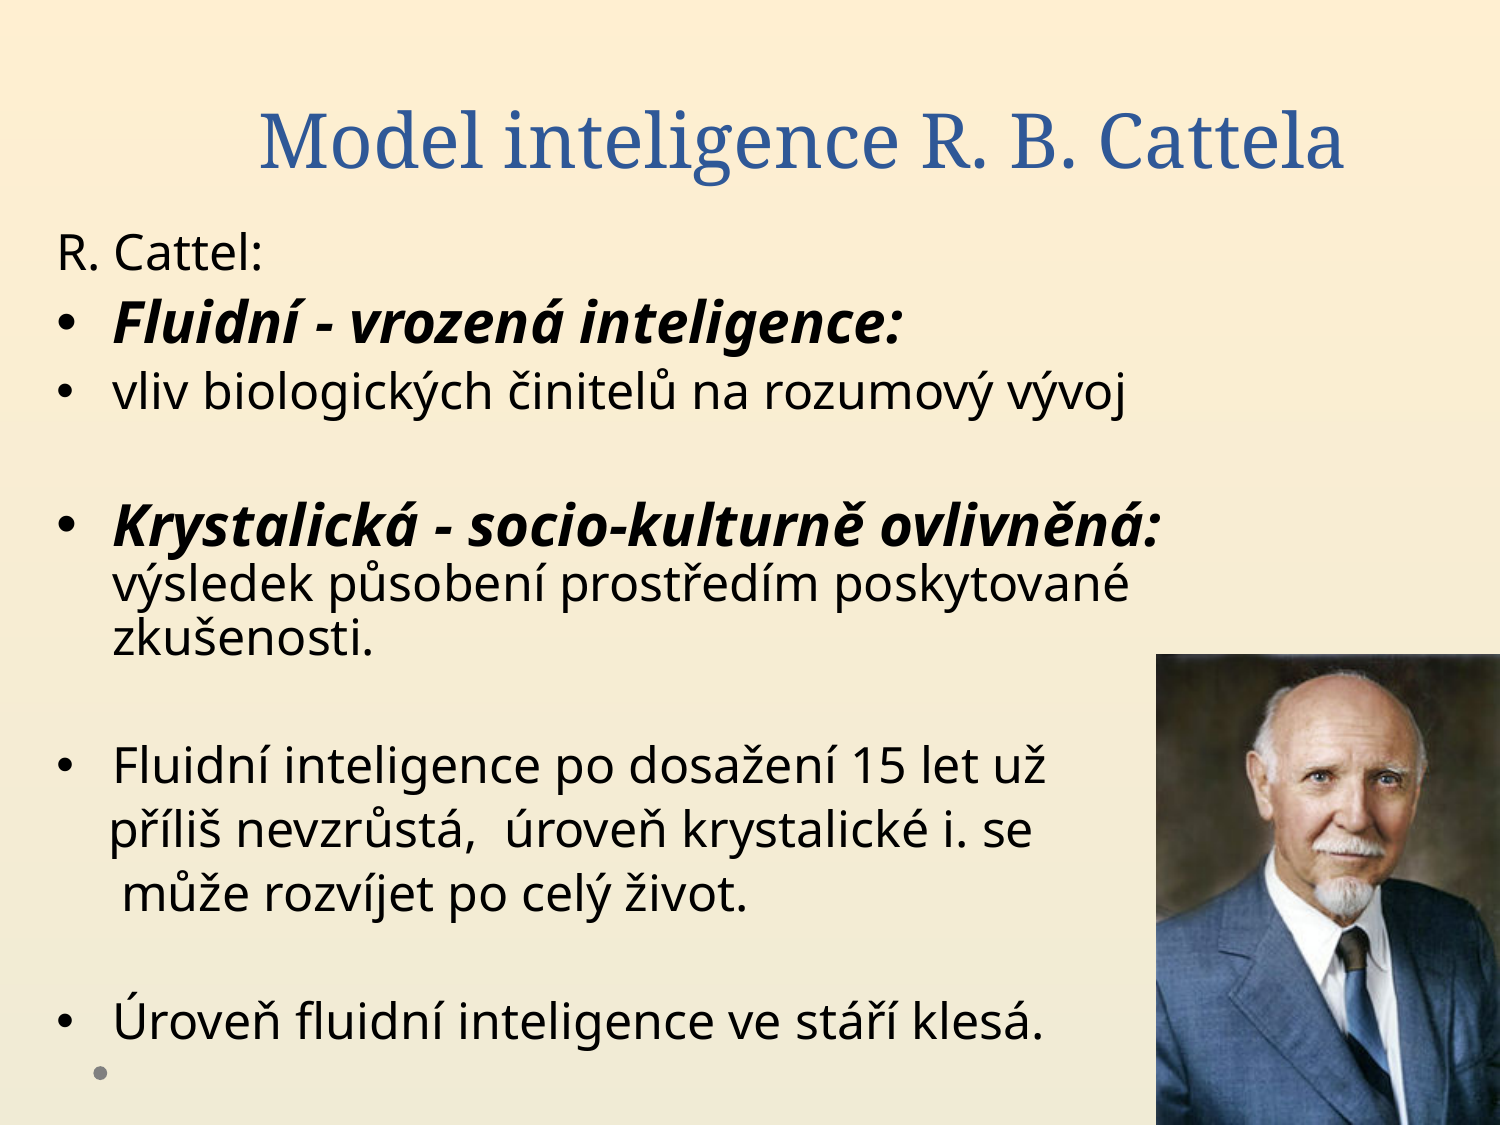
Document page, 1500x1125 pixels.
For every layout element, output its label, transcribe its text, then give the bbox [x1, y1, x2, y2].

list R. Cattel: Fluidní - vrozená inteligence: vliv biologických činitelů na rozumový vývoj Krystalická - socio-kulturně ovlivněná: výsledek působení prostředím poskytované zkušenosti. Fluidní inteligence po dosažení 15 let už příliš nevzrůstá, úroveň krystalické i. se může rozvíjet po celý život. Úroveň fluidní inteligence ve stáří klesá. [41, 219, 1387, 988]
picture [1155, 654, 1500, 1125]
title Model inteligence R. B. Cattela [171, 0, 1436, 192]
